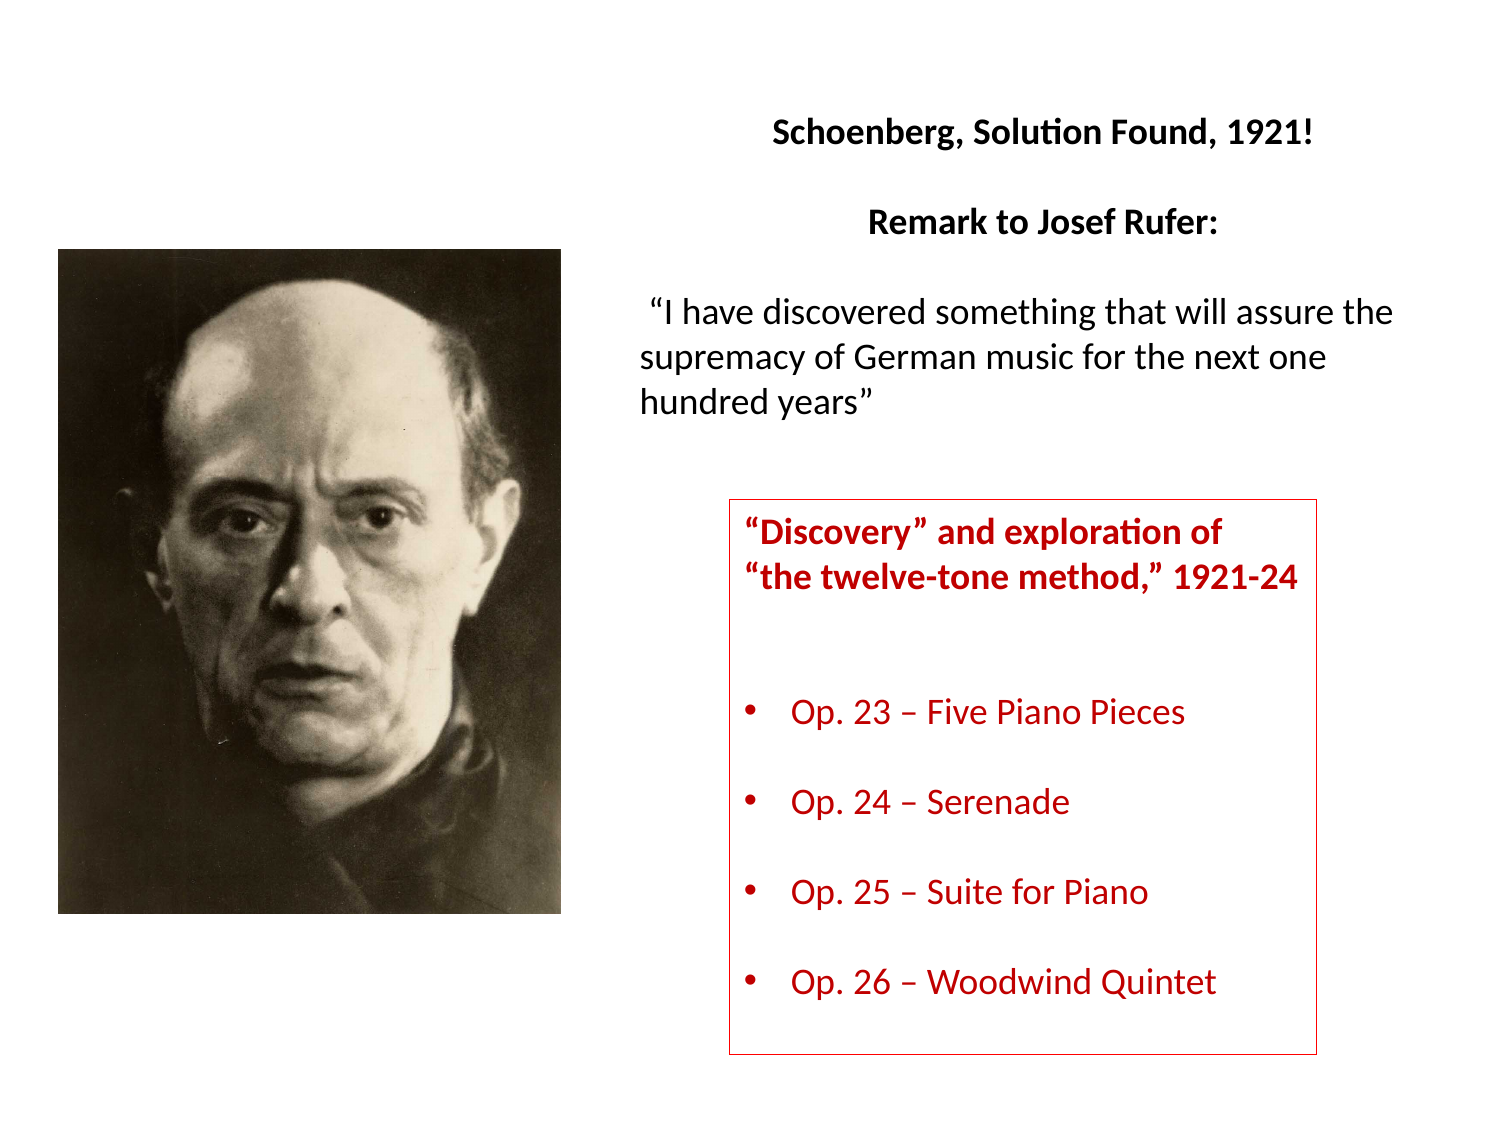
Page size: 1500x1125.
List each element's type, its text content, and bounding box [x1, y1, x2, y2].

text_box Schoenberg, Solution Found, 1921! Remark to Josef Rufer: “I have discovered something that will assure the supremacy of German music for the next one hundred years” [624, 99, 1463, 430]
text_box “Discovery” and exploration of “the twelve-tone method,” 1921-24 Op. 23 – Five Piano Pieces Op. 24 – Serenade Op. 25 – Suite for Piano Op. 26 – Woodwind Quintet [729, 499, 1317, 1055]
picture [58, 248, 561, 914]
